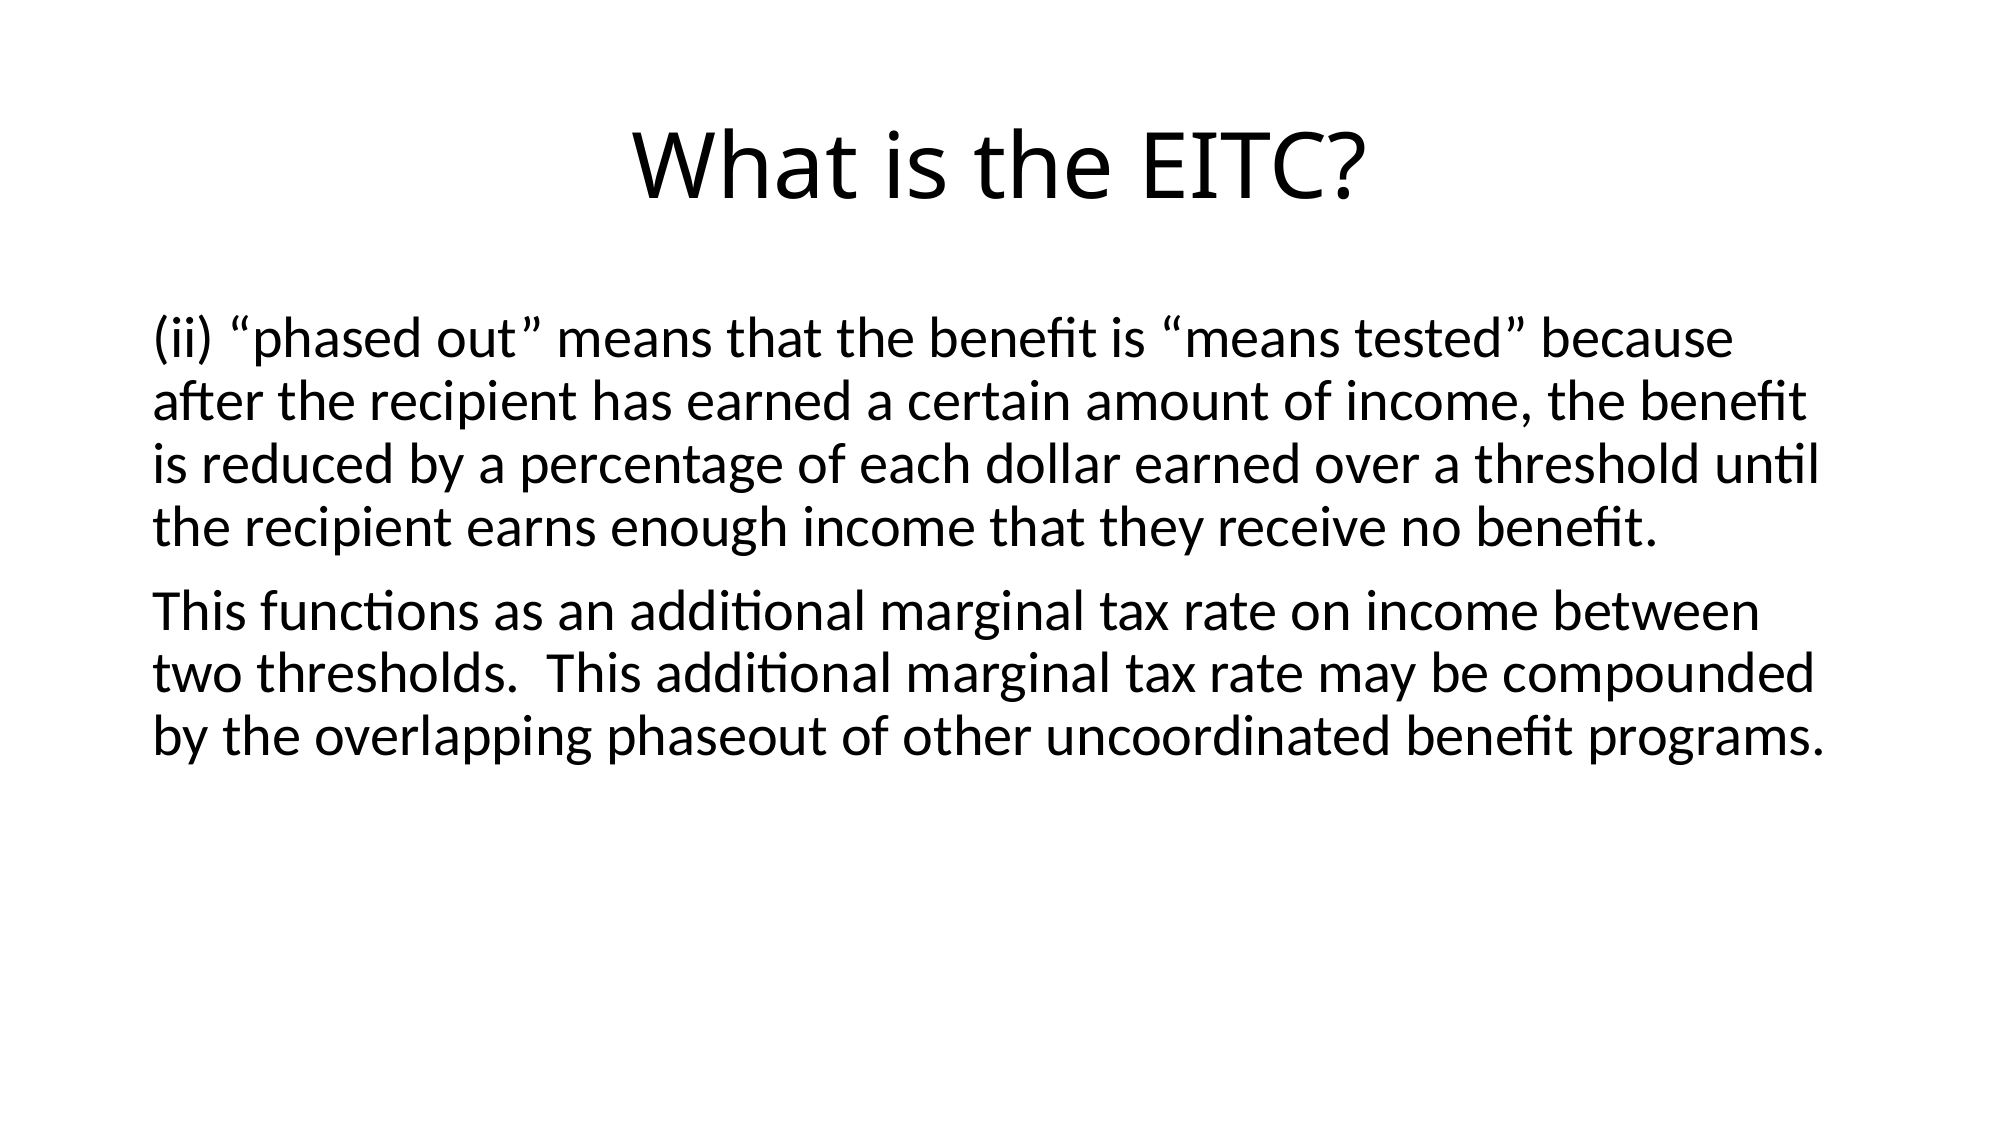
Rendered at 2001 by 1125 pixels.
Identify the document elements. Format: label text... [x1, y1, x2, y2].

title What is the EITC? [137, 59, 1863, 278]
list (ii) “phased out” means that the benefit is “means tested” because after the recipient has earned a certain amount of income, the benefit is reduced by a percentage of each dollar earned over a threshold until the recipient earns enough income that they receive no benefit. This functions as an additional marginal tax rate on income between two thresholds. This additional marginal tax rate may be compounded by the overlapping phaseout of other uncoordinated benefit programs. [137, 299, 1863, 1014]
